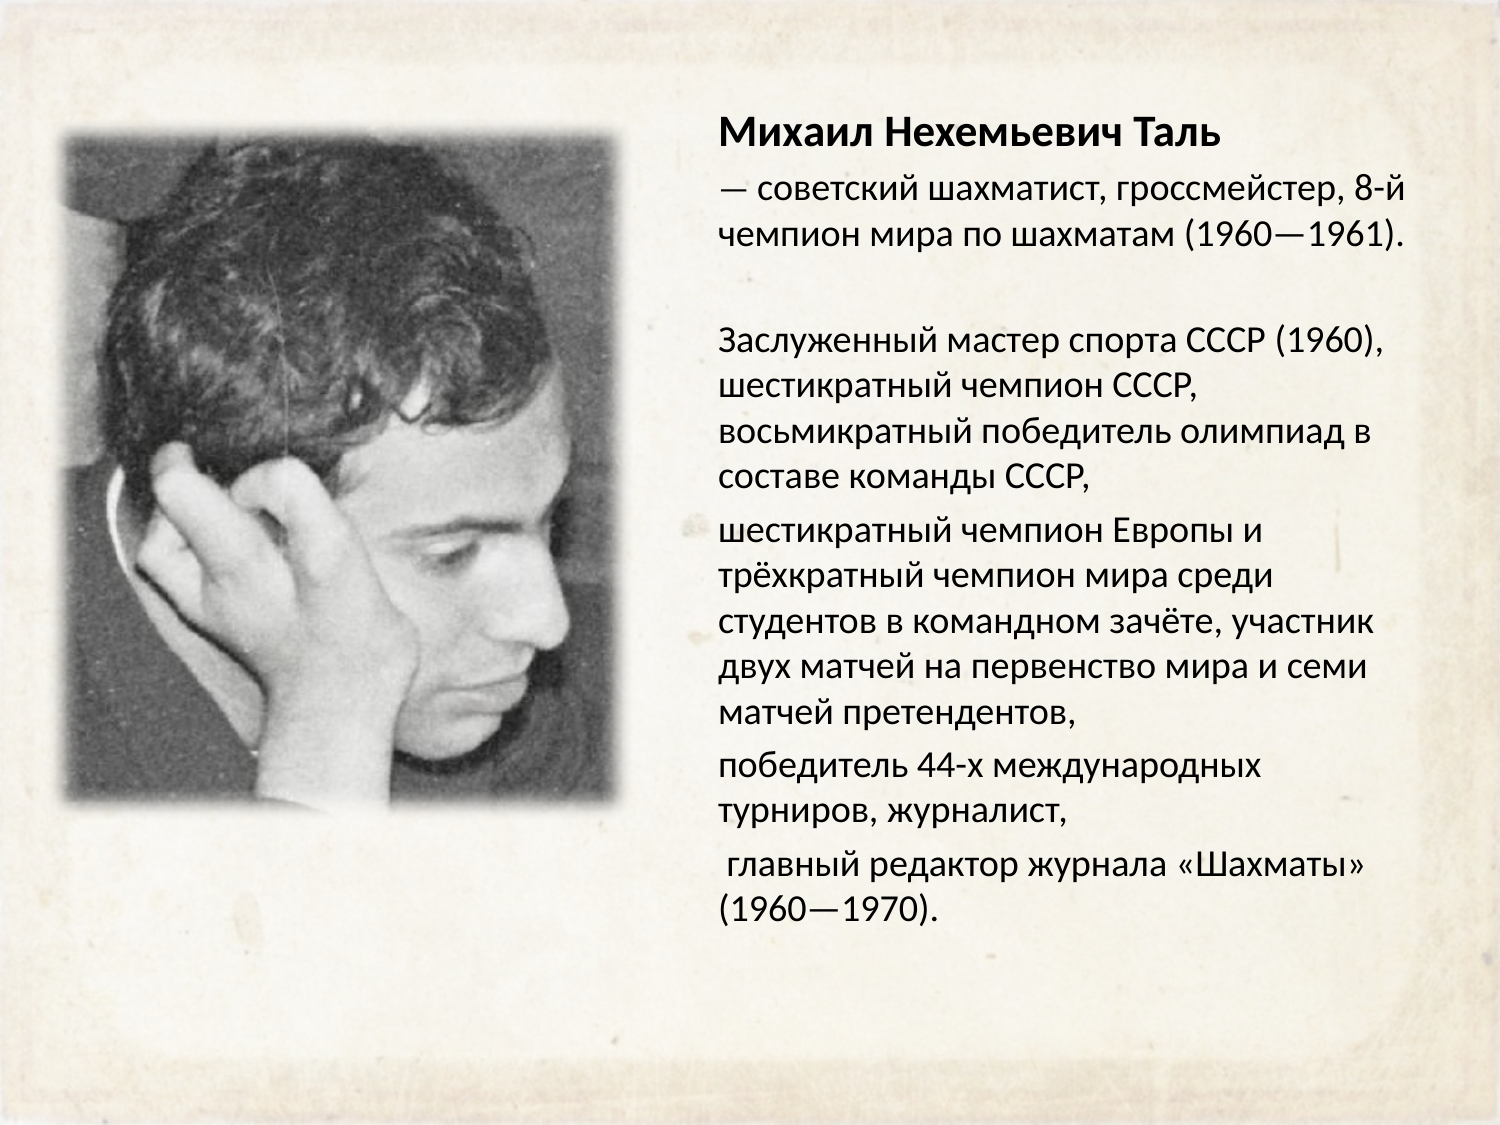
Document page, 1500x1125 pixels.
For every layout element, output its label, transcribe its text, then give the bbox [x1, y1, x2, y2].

list Михаил Нехемьевич Таль — советский шахматист, гроссмейстер, 8-й чемпион мира по шахматам (1960—1961). Заслуженный мастер спорта СССР (1960), шестикратный чемпион СССР, восьмикратный победитель олимпиад в составе команды СССР, шестикратный чемпион Европы и трёхкратный чемпион мира среди студентов в командном зачёте, участник двух матчей на первенство мира и семи матчей претендентов, победитель 44-х международных турниров, журналист, главный редактор журнала «Шахматы» (1960—1970). [703, 93, 1425, 961]
picture [46, 116, 633, 821]
